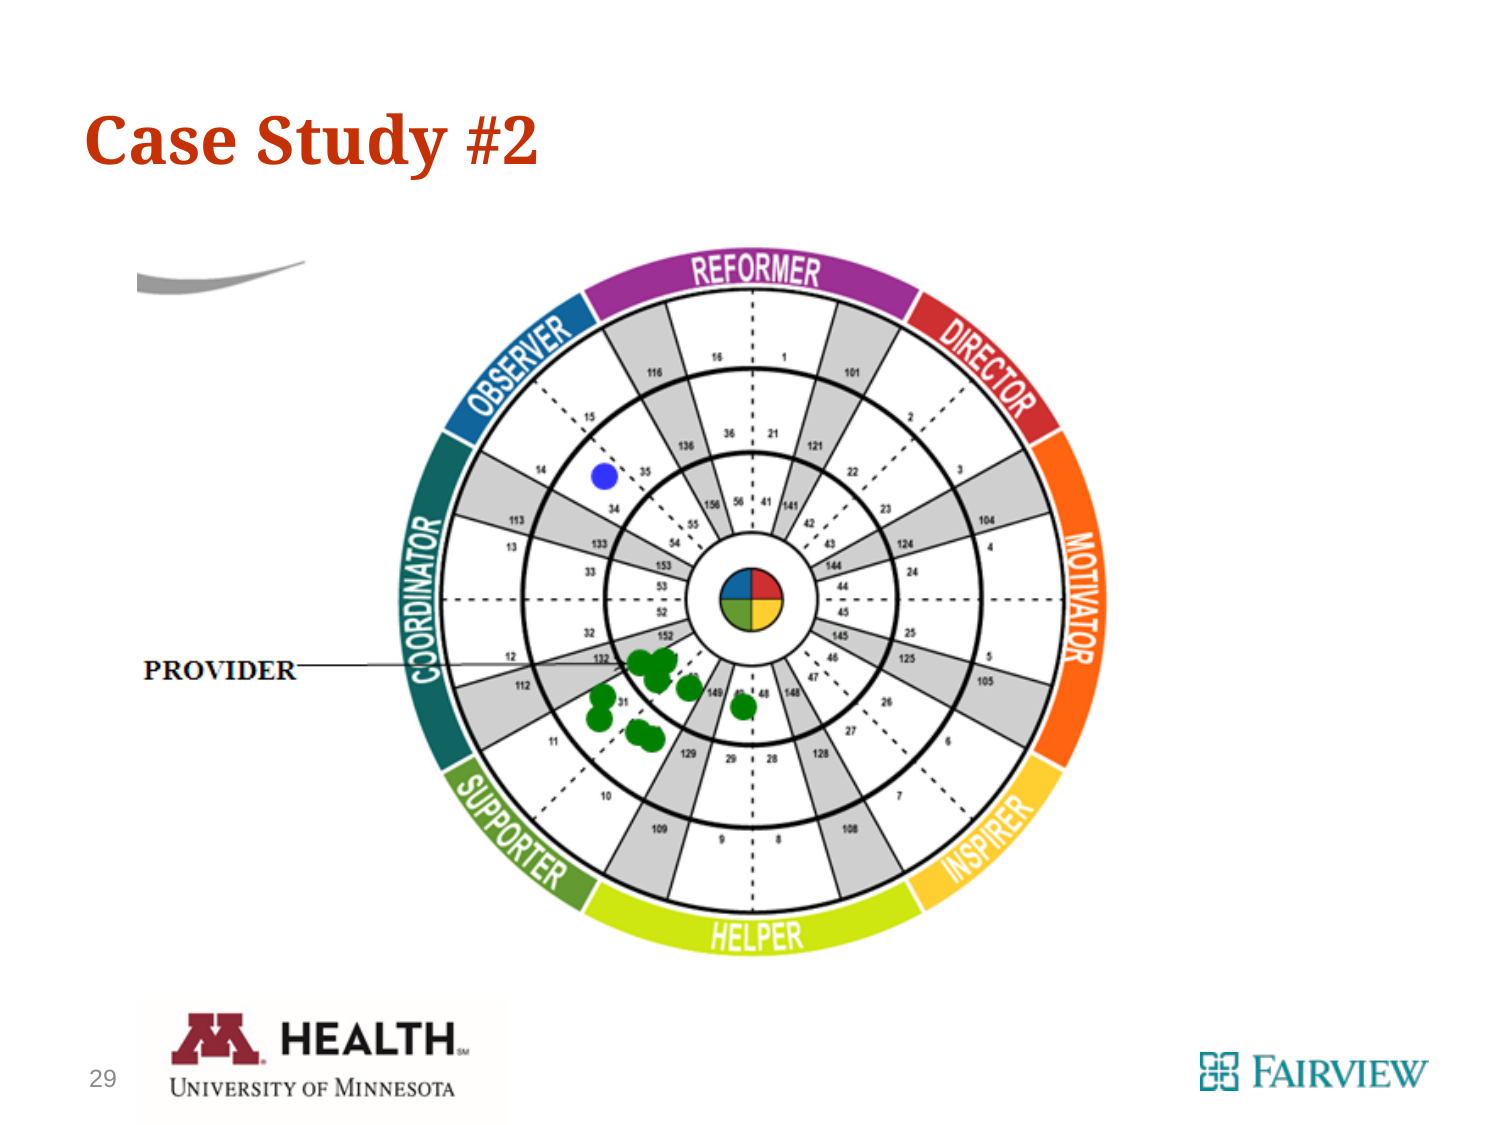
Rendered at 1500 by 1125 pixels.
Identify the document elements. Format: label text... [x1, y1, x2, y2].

picture [137, 998, 507, 1125]
slide_number 29 [74, 1047, 137, 1108]
picture [1200, 1052, 1429, 1091]
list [137, 224, 1271, 976]
title Case Study #2 [75, 75, 1424, 180]
